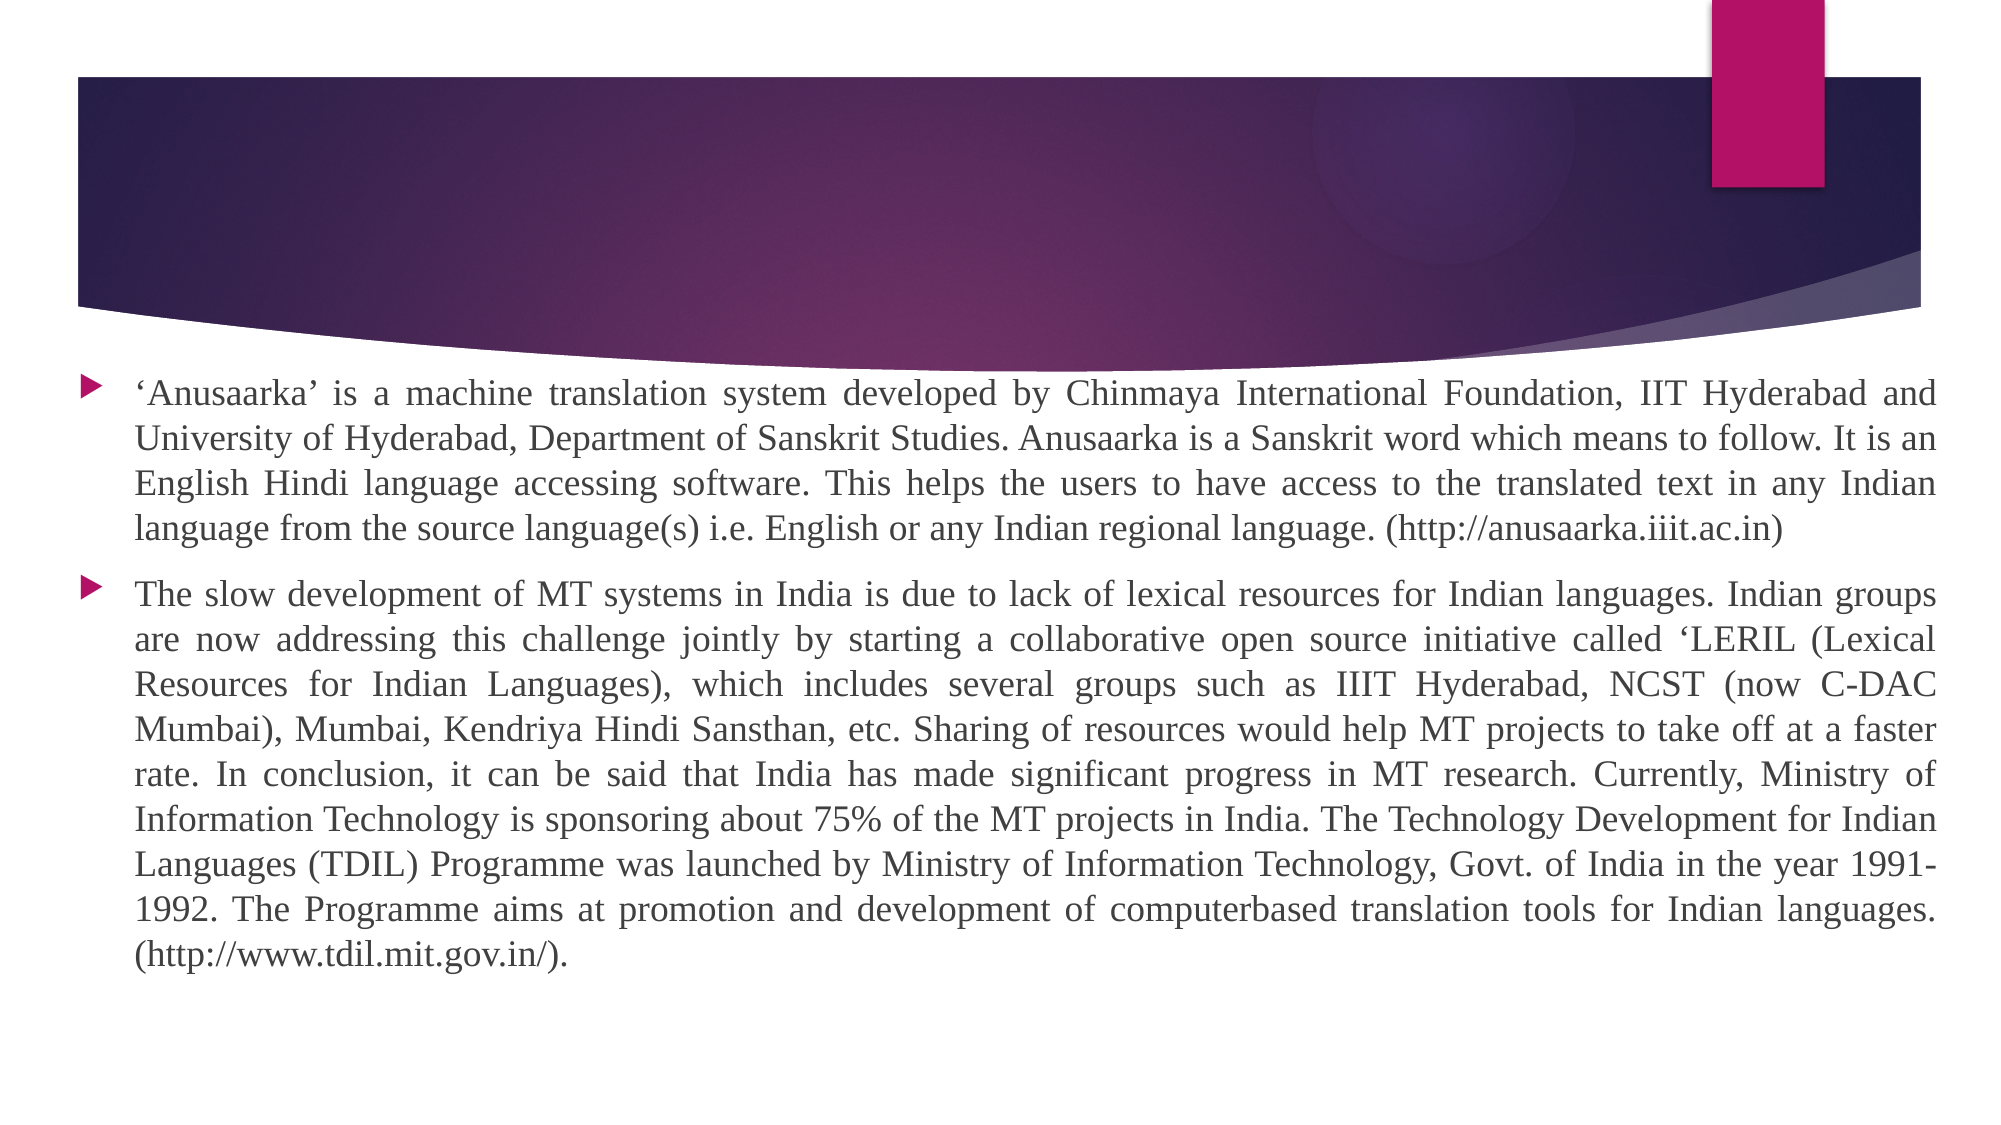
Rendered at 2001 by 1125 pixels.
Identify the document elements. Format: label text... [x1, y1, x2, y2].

list ‘Anusaarka’ is a machine translation system developed by Chinmaya International Foundation, IIT Hyderabad and University of Hyderabad, Department of Sanskrit Studies. Anusaarka is a Sanskrit word which means to follow. It is an English Hindi language accessing software. This helps the users to have access to the translated text in any Indian language from the source language(s) i.e. English or any Indian regional language. (http://anusaarka.iiit.ac.in) The slow development of MT systems in India is due to lack of lexical resources for Indian languages. Indian groups are now addressing this challenge jointly by starting a collaborative open source initiative called ‘LERIL (Lexical Resources for Indian Languages), which includes several groups such as IIIT Hyderabad, NCST (now C-DAC Mumbai), Mumbai, Kendriya Hindi Sansthan, etc. Sharing of resources would help MT projects to take off at a faster rate. In conclusion, it can be said that India has made significant progress in MT research. Currently, Ministry of Information Technology is sponsoring about 75% of the MT projects in India. The Technology Development for Indian Languages (TDIL) Programme was launched by Ministry of Information Technology, Govt. of India in the year 1991-1992. The Programme aims at promotion and development of computerbased translation tools for Indian languages. (http://www.tdil.mit.gov.in/). [63, 360, 1955, 1096]
